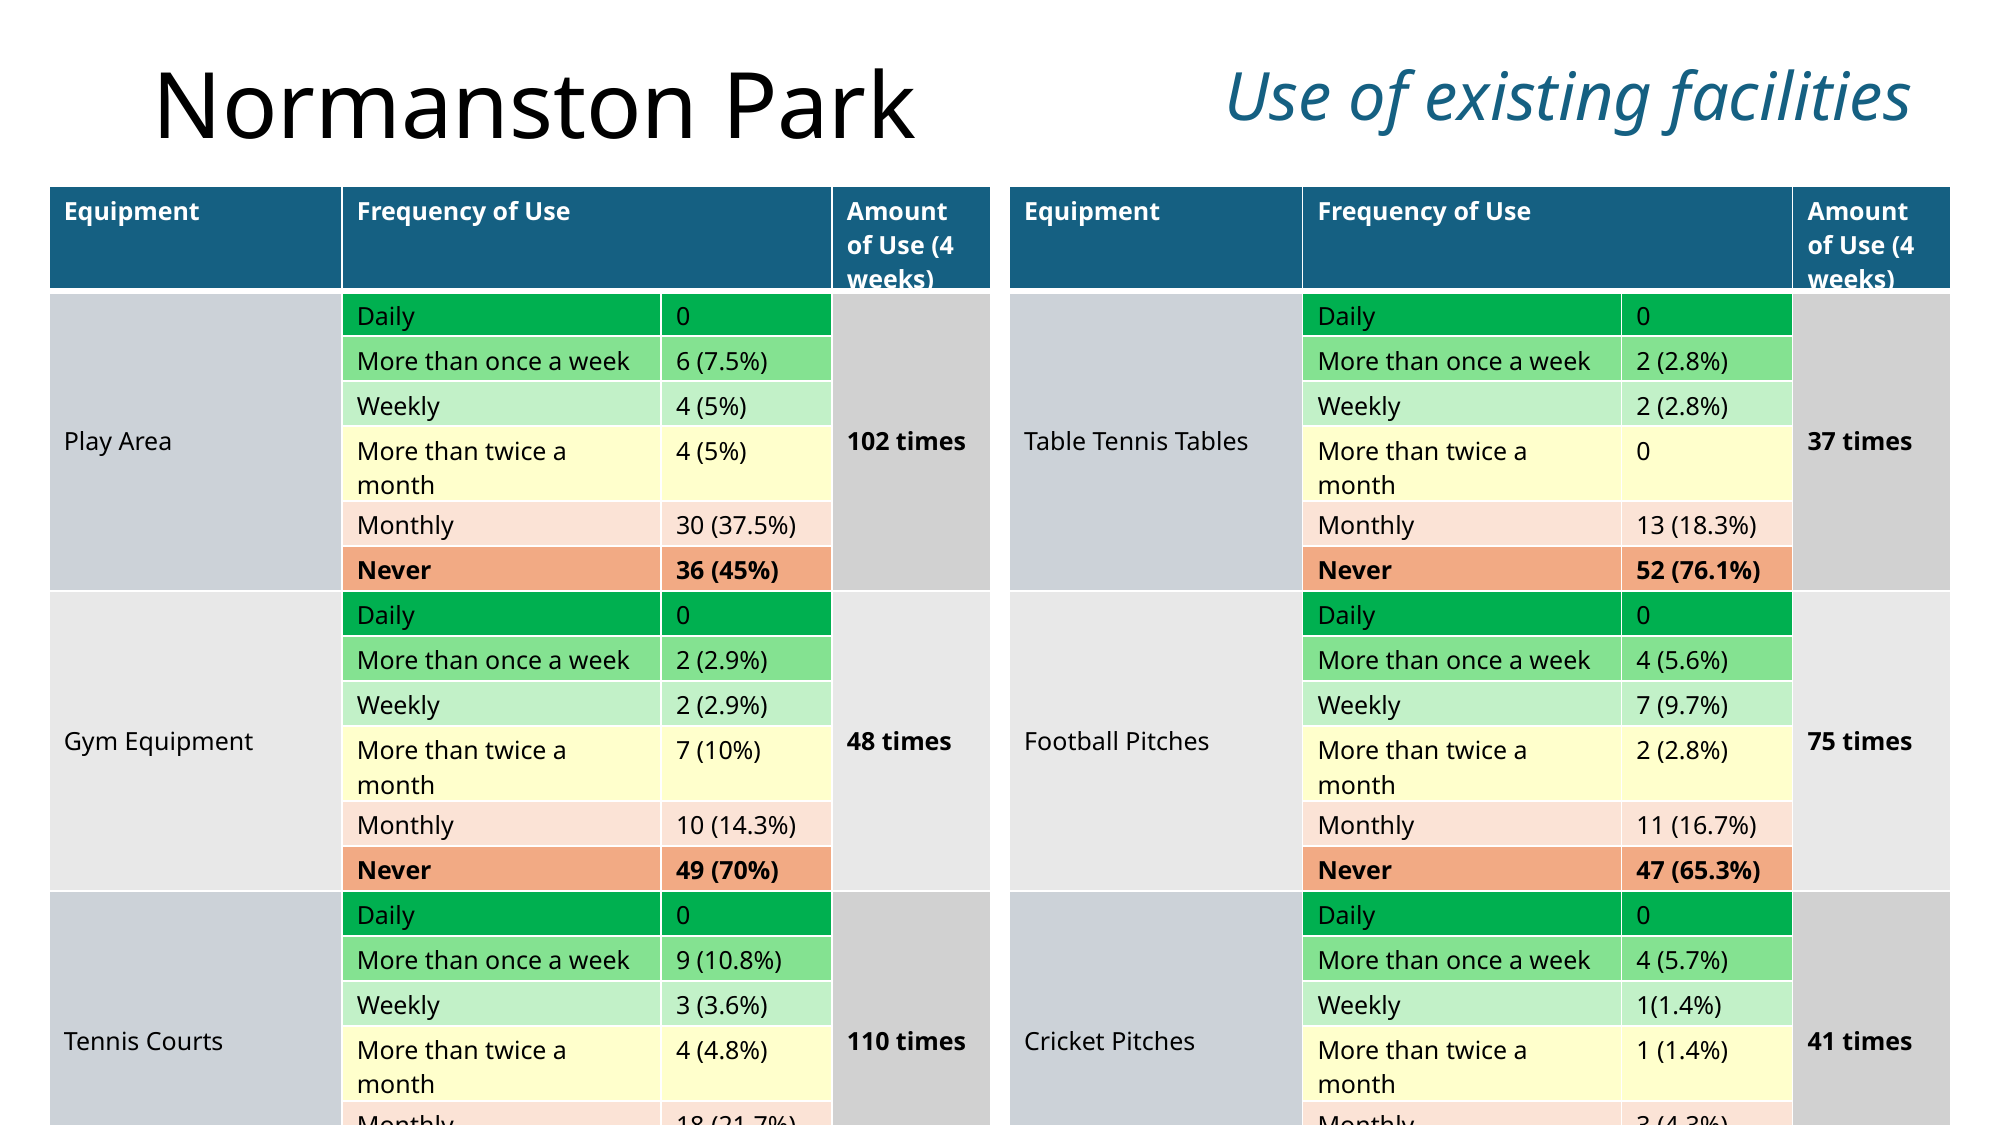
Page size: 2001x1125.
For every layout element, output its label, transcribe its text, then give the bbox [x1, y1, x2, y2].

table_cell More than twice a month [1303, 1027, 1621, 1100]
table_cell Daily [343, 294, 660, 335]
table_header Frequency of Use [343, 187, 831, 288]
table_cell Weekly [343, 382, 660, 425]
table_cell Daily [1303, 294, 1621, 335]
table_cell Weekly [1303, 982, 1621, 1025]
table_cell Never [1303, 847, 1621, 890]
table_header Equipment [1010, 187, 1302, 288]
table_cell Monthly [343, 502, 660, 545]
text_box Use of existing facilities [1209, 46, 2000, 142]
table_cell 0 [662, 592, 831, 635]
table_cell Weekly [343, 682, 660, 725]
table_cell 3 (3.6%) [662, 982, 831, 1025]
table_cell Daily [1303, 592, 1621, 635]
table_cell More than twice a month [343, 427, 660, 500]
table_cell Cricket Pitches [1010, 892, 1302, 1125]
table_cell 102 times [833, 294, 990, 590]
table_cell 41 times [1793, 892, 1950, 1125]
title Normanston Park [137, 0, 1863, 218]
table_cell More than once a week [1303, 637, 1621, 680]
table_cell Monthly [343, 1102, 660, 1125]
table_header Equipment [50, 187, 341, 288]
table_cell Football Pitches [1010, 592, 1302, 890]
table_cell Weekly [1303, 682, 1621, 725]
table_cell 9 (10.8%) [662, 937, 831, 980]
table_cell More than once a week [1303, 337, 1621, 380]
table_cell 0 [662, 892, 831, 935]
table_cell 2 (2.8%) [1622, 337, 1792, 380]
table_cell Daily [1303, 892, 1621, 935]
table_cell Weekly [343, 982, 660, 1025]
table_cell Never [1303, 547, 1621, 590]
table_cell 0 [662, 294, 831, 335]
table_cell 4 (4.8%) [662, 1027, 831, 1100]
table_cell 0 [1622, 427, 1792, 500]
table_cell 13 (18.3%) [1622, 502, 1792, 545]
table_cell 75 times [1793, 592, 1950, 890]
table_cell 4 (5%) [662, 382, 831, 425]
table_cell 7 (9.7%) [1622, 682, 1792, 725]
table_cell Gym Equipment [50, 592, 341, 890]
table_cell 37 times [1793, 294, 1950, 590]
table_cell 4 (5.6%) [1622, 637, 1792, 680]
table_header Amount of Use (4 weeks) [1793, 187, 1950, 288]
table_cell Never [343, 547, 660, 590]
table_cell 18 (21.7%) [662, 1102, 831, 1125]
table_cell 2 (2.8%) [1622, 727, 1792, 800]
table_cell Daily [343, 592, 660, 635]
table_cell Table Tennis Tables [1010, 294, 1302, 590]
table_cell 0 [1622, 294, 1792, 335]
table_cell 36 (45%) [662, 547, 831, 590]
table_cell More than once a week [343, 937, 660, 980]
table_cell 10 (14.3%) [662, 802, 831, 845]
table_cell 4 (5%) [662, 427, 831, 500]
table_cell 1(1.4%) [1622, 982, 1792, 1025]
table_cell 52 (76.1%) [1622, 547, 1792, 590]
table_header Frequency of Use [1303, 187, 1792, 288]
table_cell Monthly [1303, 502, 1621, 545]
table_cell 48 times [833, 592, 990, 890]
table_cell 0 [1622, 592, 1792, 635]
table_cell 110 times [833, 892, 990, 1125]
table_cell More than once a week [1303, 937, 1621, 980]
table_cell 6 (7.5%) [662, 337, 831, 380]
table_cell 1 (1.4%) [1622, 1027, 1792, 1100]
table_cell 47 (65.3%) [1622, 847, 1792, 890]
table_cell Monthly [1303, 1102, 1621, 1125]
table_cell Daily [343, 892, 660, 935]
table_cell More than twice a month [343, 1027, 660, 1100]
table_cell 4 (5.7%) [1622, 937, 1792, 980]
table_cell Tennis Courts [50, 892, 341, 1125]
table_cell Play Area [50, 294, 341, 590]
table_cell 7 (10%) [662, 727, 831, 800]
table_cell 3 (4.3%) [1622, 1102, 1792, 1125]
table_cell More than once a week [343, 337, 660, 380]
table_cell More than once a week [343, 637, 660, 680]
table_cell More than twice a month [1303, 727, 1621, 800]
table_header Amount of Use (4 weeks) [833, 187, 990, 288]
table_cell Never [343, 847, 660, 890]
table_cell More than twice a month [1303, 427, 1621, 500]
table_cell 30 (37.5%) [662, 502, 831, 545]
table_cell Monthly [343, 802, 660, 845]
table_cell 49 (70%) [662, 847, 831, 890]
table_cell Weekly [1303, 382, 1621, 425]
table_cell 11 (16.7%) [1622, 802, 1792, 845]
table_cell 2 (2.8%) [1622, 382, 1792, 425]
table_cell Monthly [1303, 802, 1621, 845]
table_cell More than twice a month [343, 727, 660, 800]
table_cell 0 [1622, 892, 1792, 935]
table_cell 2 (2.9%) [662, 682, 831, 725]
table_cell 2 (2.9%) [662, 637, 831, 680]
